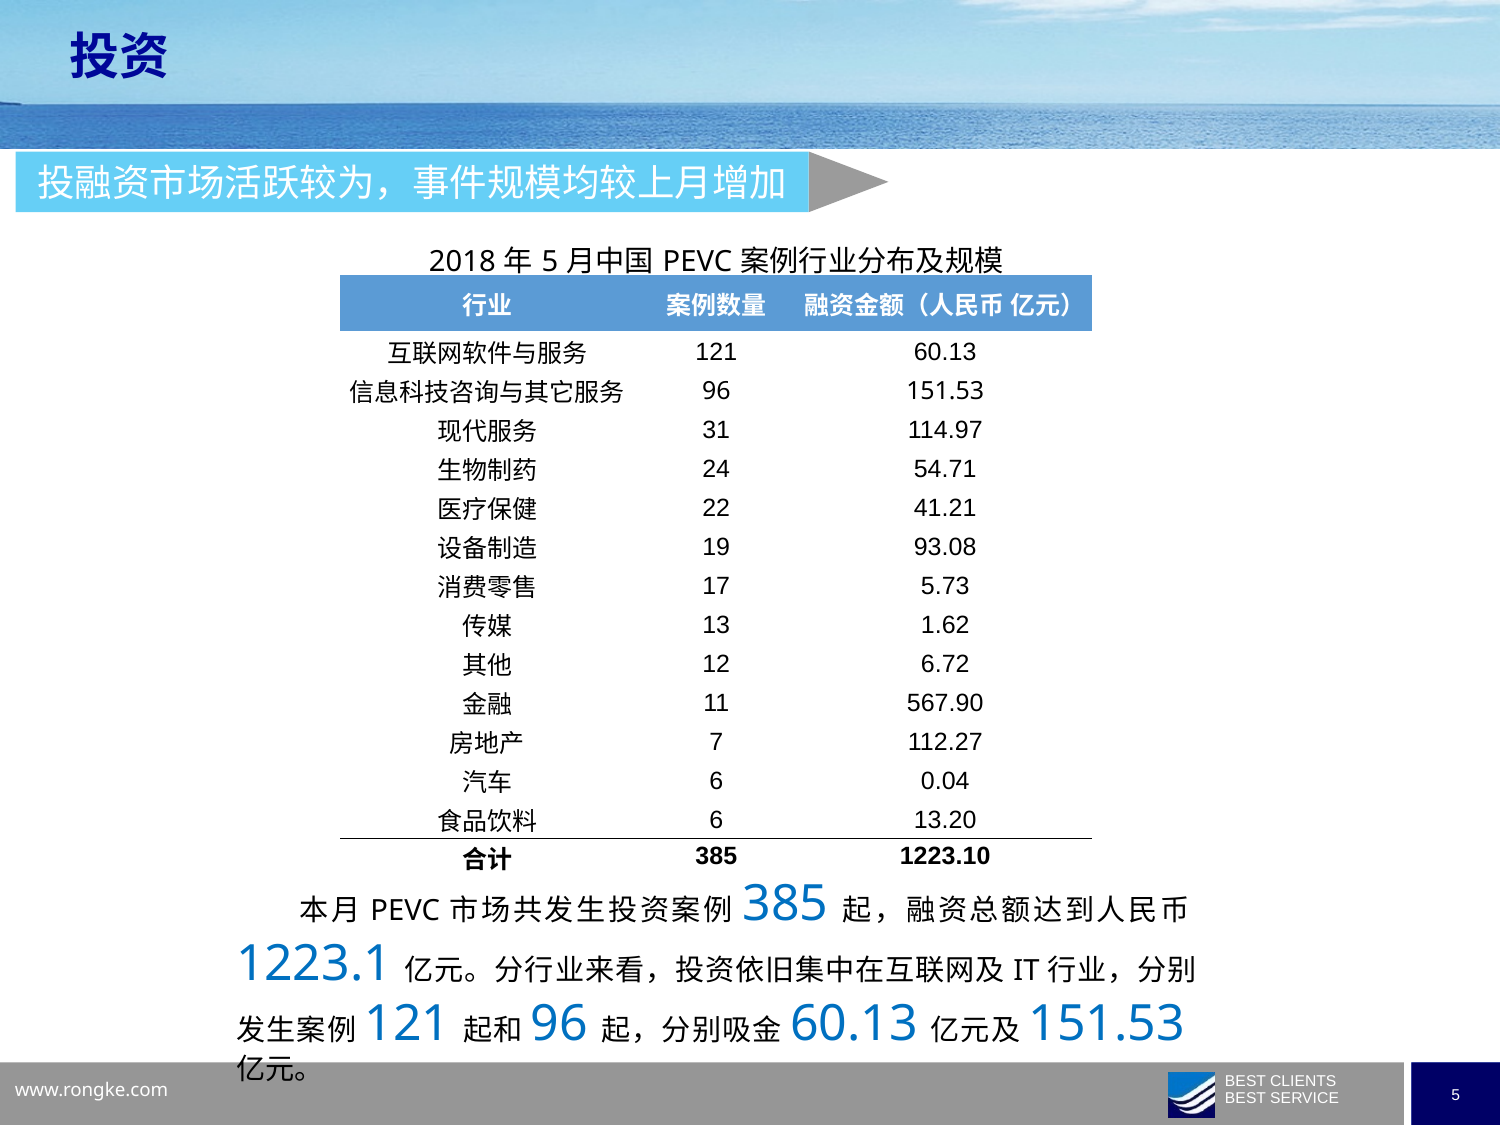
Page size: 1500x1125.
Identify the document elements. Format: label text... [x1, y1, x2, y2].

table_cell 融资金额（人民币 亿元） [798, 275, 1092, 331]
table_cell 11 [634, 682, 798, 721]
table_cell 医疗保健 [340, 487, 634, 526]
table_cell 151.53 [798, 370, 1092, 409]
text_box 投资 [54, 23, 1405, 128]
table_cell 114.97 [798, 409, 1092, 448]
table_cell 1.62 [798, 604, 1092, 643]
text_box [15, 151, 889, 213]
table_cell 24 [634, 448, 798, 487]
table_cell 12 [634, 643, 798, 682]
table_cell 0.04 [798, 760, 1092, 799]
table_cell 生物制药 [340, 448, 634, 487]
text_box 本月PEVC市场共发生投资案例385起，融资总额达到人民币1223.1亿元。分行业来看，投资依旧集中在互联网及IT行业，分别发生案例121起和96起，分别吸金60.13亿元及151.53亿元。 [221, 863, 1212, 1093]
table_cell 汽车 [340, 760, 634, 799]
table_cell 7 [634, 721, 798, 760]
table_cell 13 [634, 604, 798, 643]
table_cell 54.71 [798, 448, 1092, 487]
table_cell 其他 [340, 643, 634, 682]
table_cell 121 [634, 331, 798, 370]
table_header 2018年5月中国PEVC案例行业分布及规模 [340, 236, 1092, 275]
table_cell 6.72 [798, 643, 1092, 682]
table_cell 567.90 [798, 682, 1092, 721]
table_cell 1223.10 [798, 839, 1092, 871]
table_cell 19 [634, 526, 798, 565]
table_cell 现代服务 [340, 409, 634, 448]
table_cell 5.73 [798, 565, 1092, 604]
table_cell 合计 [340, 839, 634, 871]
table_cell 112.27 [798, 721, 1092, 760]
table_cell 22 [634, 487, 798, 526]
table_cell 金融 [340, 682, 634, 721]
table_cell 行业 [340, 275, 634, 331]
table_cell 6 [634, 760, 798, 799]
table_cell 消费零售 [340, 565, 634, 604]
table_cell 互联网软件与服务 [340, 331, 634, 370]
table_cell 41.21 [798, 487, 1092, 526]
table_cell 6 [634, 799, 798, 838]
table_cell 13.20 [798, 799, 1092, 838]
table_cell 房地产 [340, 721, 634, 760]
table_cell 96 [634, 370, 798, 409]
table_cell 385 [634, 839, 798, 871]
table_cell 案例数量 [634, 275, 798, 331]
table_cell 设备制造 [340, 526, 634, 565]
table_cell 食品饮料 [340, 799, 634, 838]
table_cell 60.13 [798, 331, 1092, 370]
table_cell 信息科技咨询与其它服务 [340, 370, 634, 409]
table_cell 31 [634, 409, 798, 448]
picture [0, 0, 1500, 149]
table_cell 17 [634, 565, 798, 604]
table_cell 传媒 [340, 604, 634, 643]
picture [1168, 1072, 1215, 1118]
table_cell 93.08 [798, 526, 1092, 565]
